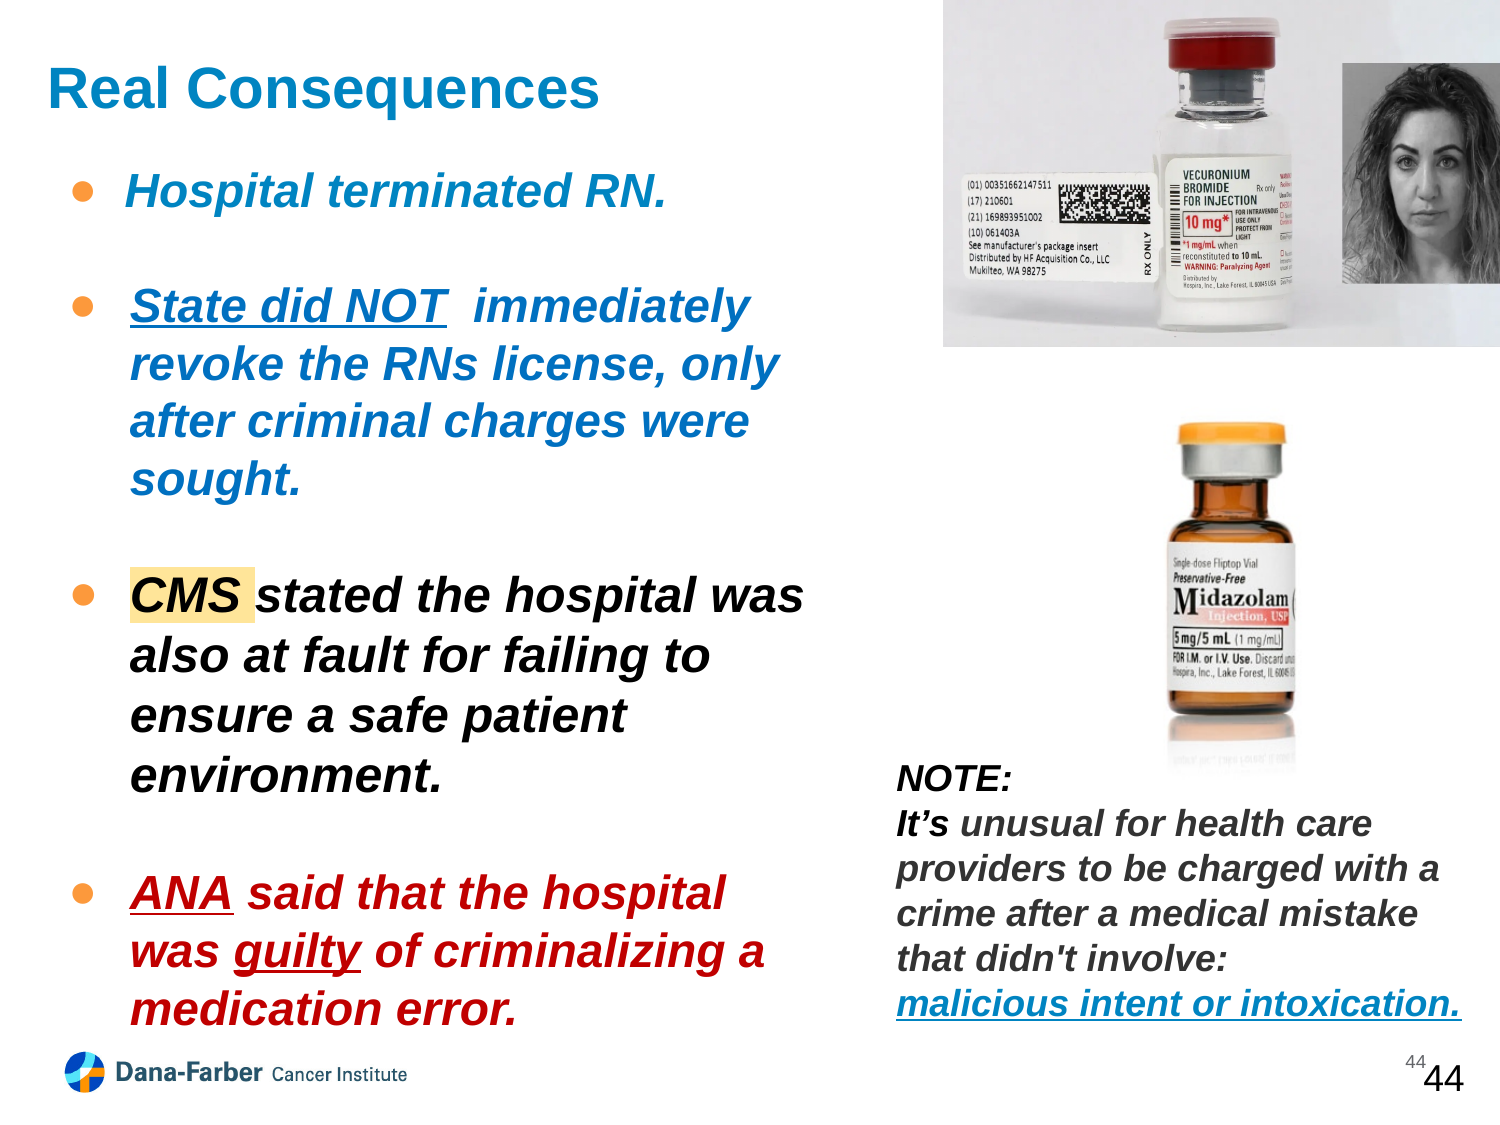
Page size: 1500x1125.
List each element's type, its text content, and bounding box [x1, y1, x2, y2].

text_box NOTE: It’s unusual for health care providers to be charged with a crime after a medical mistake that didn't involve: malicious intent or intoxication. [881, 746, 1480, 1117]
picture [943, 0, 1500, 347]
picture [1043, 389, 1420, 780]
picture [64, 1051, 407, 1093]
list Hospital terminated RN. State did NOT immediately revoke the RNs license, only after criminal charges were sought. CMS stated the hospital was also at fault for failing to ensure a safe patient environment. ANA said that the hospital was guilty of criminalizing a medication error. [39, 152, 845, 900]
title Real Consequences [32, 27, 943, 153]
